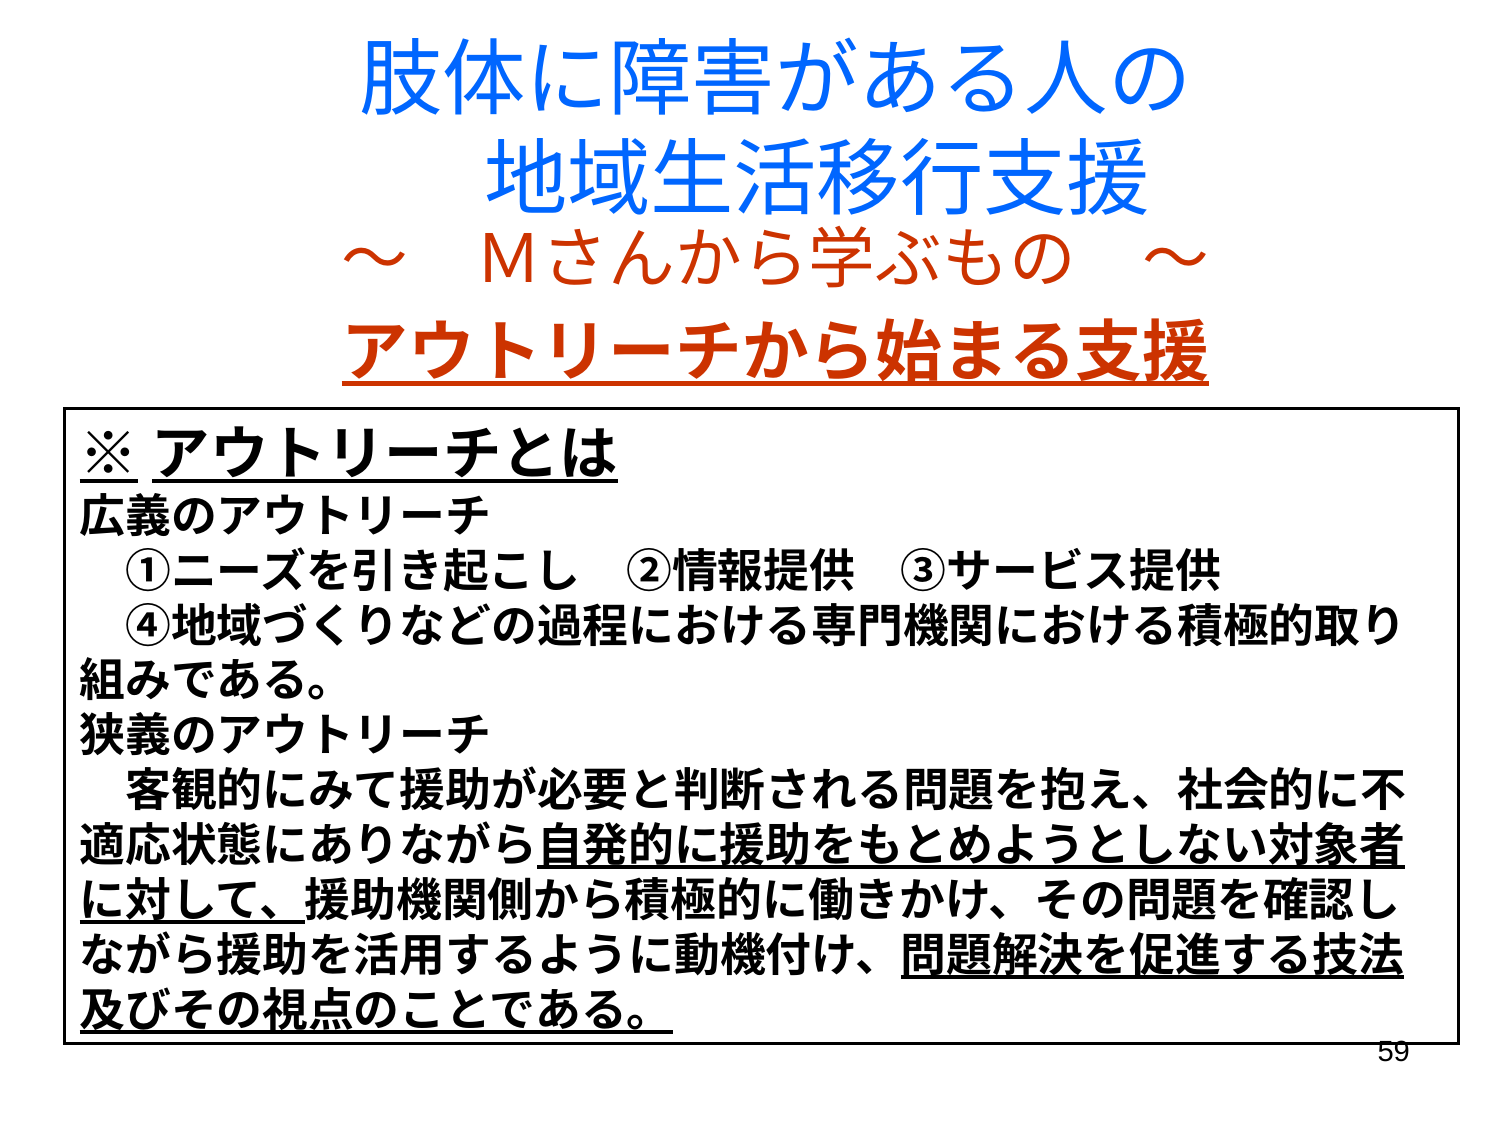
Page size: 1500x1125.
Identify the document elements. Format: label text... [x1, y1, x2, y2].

slide_number 59 [1074, 1044, 1426, 1103]
title 肢体に障害がある人の 地域生活移行支援 [126, 19, 1425, 232]
subtitle ～ Ｍさんから学ぶもの ～ アウトリーチから始まる支援 [250, 208, 1301, 386]
text_box ※アウトリーチとは 広義のアウトリーチ ①ニーズを引き起こし ②情報提供 ③サービス提供 ④地域づくりなどの過程における専門機関における積極的取り組みである。 狭義のアウトリーチ 客観的にみて援助が必要と判断される問題を抱え、社会的に不適応状態にありながら自発的に援助をもとめようとしない対象者に対して、援助機関側から積極的に働きかけ、その問題を確認しながら援助を活用するように動機付け、問題解決を促進する技法及びその視点のことである。 [64, 408, 1459, 1044]
